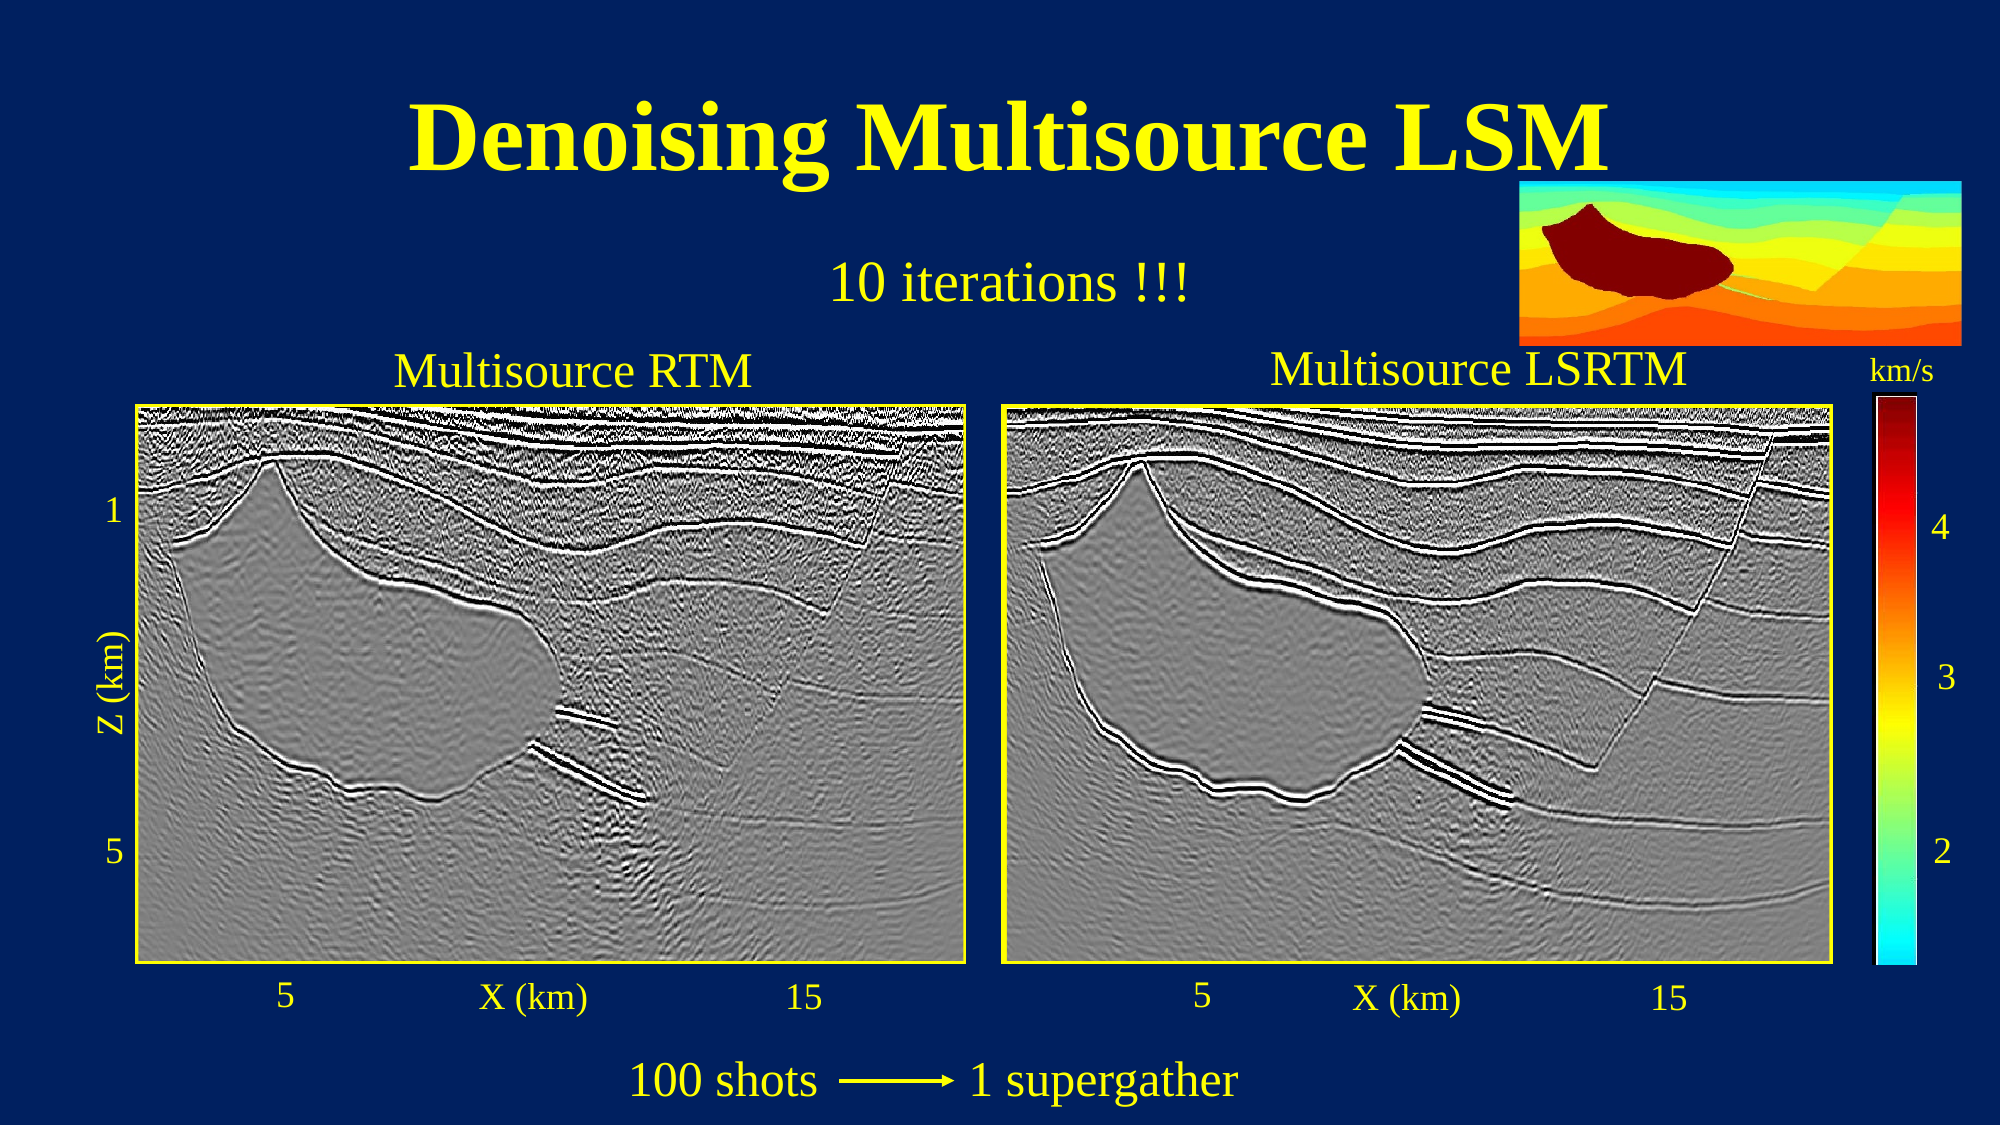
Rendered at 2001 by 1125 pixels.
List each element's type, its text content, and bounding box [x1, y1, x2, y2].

text_box Denoising Multisource LSM [336, 63, 1684, 198]
picture [1519, 181, 1962, 346]
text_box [68, 478, 138, 880]
text_box Multisource LSRTM [1248, 328, 1710, 403]
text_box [1842, 340, 2000, 965]
text_box Multisource RTM [361, 329, 786, 405]
text_box [1003, 406, 1830, 962]
text_box 10 iterations !!! [769, 236, 1251, 321]
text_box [1134, 962, 1737, 1026]
picture [1006, 408, 1830, 961]
picture [138, 407, 964, 961]
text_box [209, 962, 880, 1026]
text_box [613, 1039, 1286, 1116]
